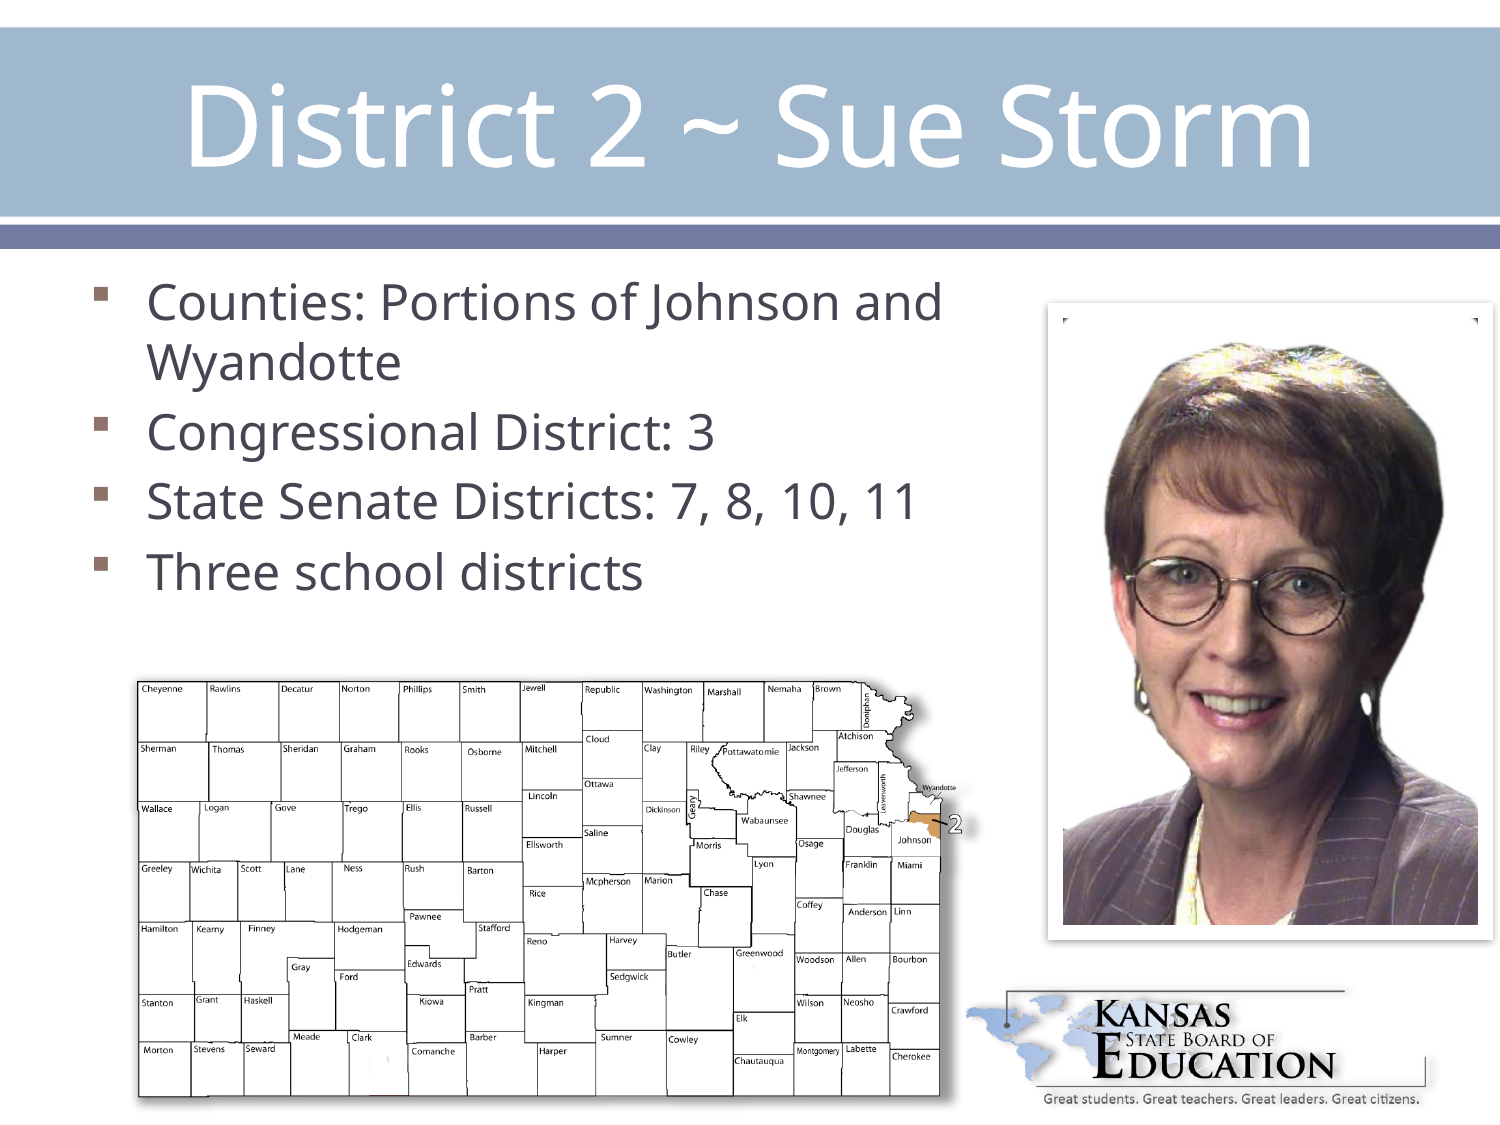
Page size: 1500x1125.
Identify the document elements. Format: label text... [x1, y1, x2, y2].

title District 2 ~ Sue Storm [75, 29, 1425, 213]
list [1062, 317, 1479, 926]
picture [137, 681, 1475, 1125]
list Counties: Portions of Johnson and Wyandotte Congressional District: 3 State Senate Districts: 7, 8, 10, 11 Three school districts [75, 262, 1025, 1005]
